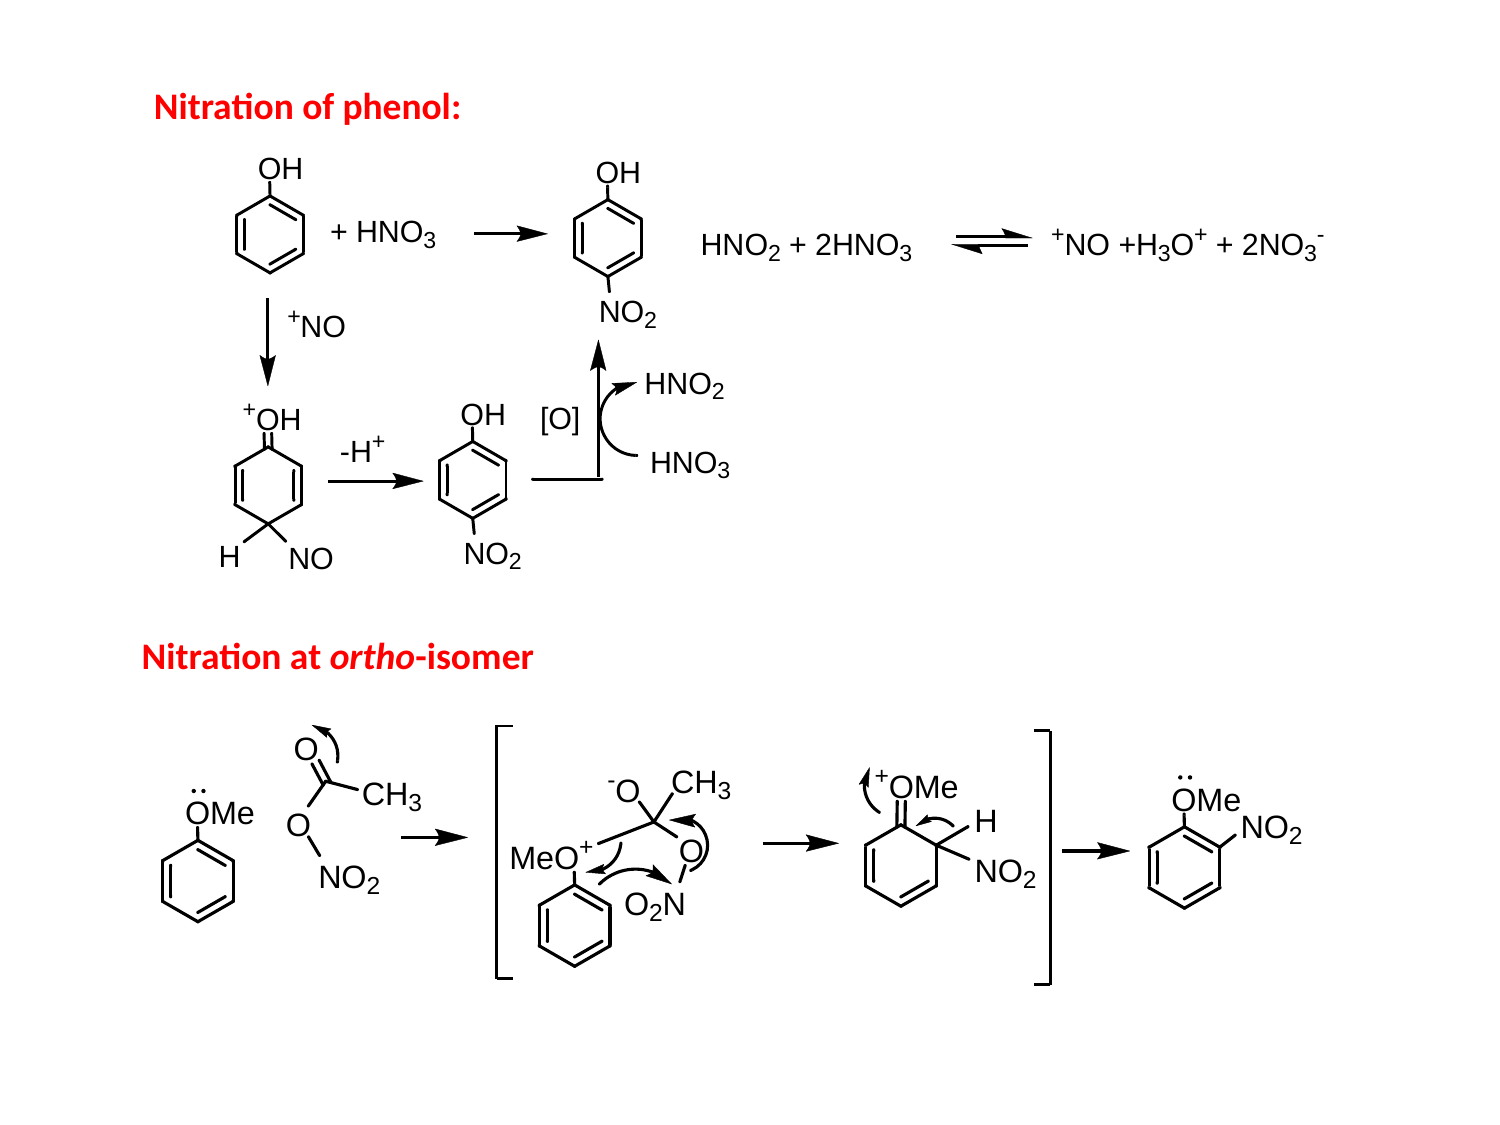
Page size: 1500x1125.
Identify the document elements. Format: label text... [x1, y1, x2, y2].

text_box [212, 148, 1334, 576]
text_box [154, 724, 1313, 1001]
text_box Nitration at ortho-isomer [126, 624, 558, 685]
text_box Nitration of phenol: [139, 74, 486, 135]
